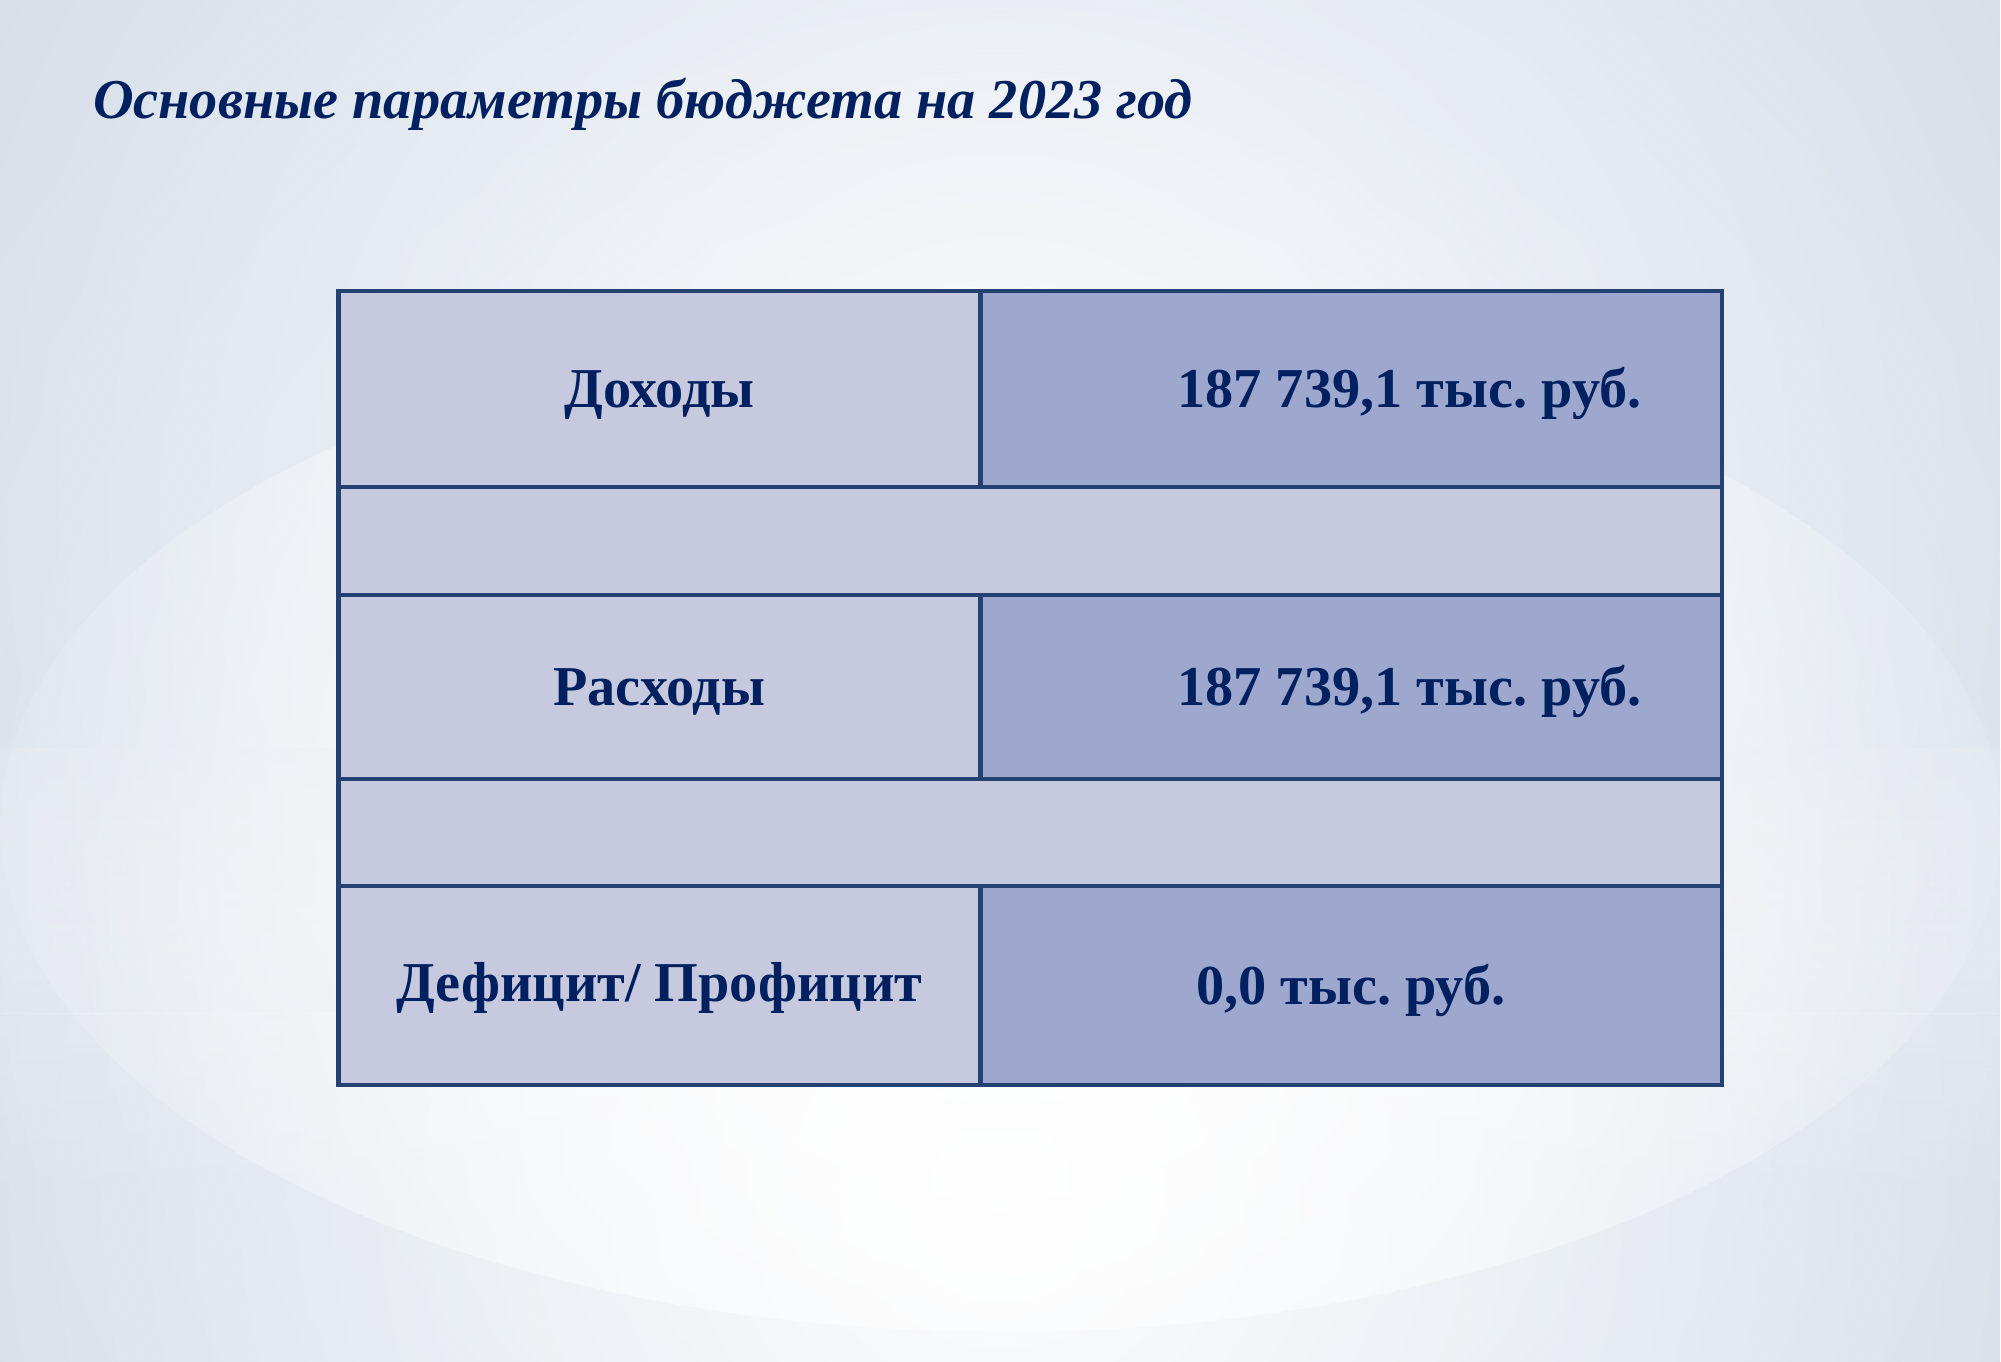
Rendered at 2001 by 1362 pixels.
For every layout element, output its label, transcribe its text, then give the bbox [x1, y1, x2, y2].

table_cell 187 739,1 тыс. руб. [983, 597, 1720, 777]
table_header 187 739,1 тыс. руб. [983, 293, 1720, 485]
table_cell [341, 781, 1720, 884]
table_cell 0,0 тыс. руб. [983, 888, 1720, 1083]
text_box Основные параметры бюджета на 2023 год [93, 62, 1268, 129]
table_cell Расходы [341, 597, 978, 777]
table_cell Дефицит/ Профицит [341, 888, 978, 1083]
table_cell [341, 489, 1720, 593]
table_header Доходы [341, 293, 978, 485]
